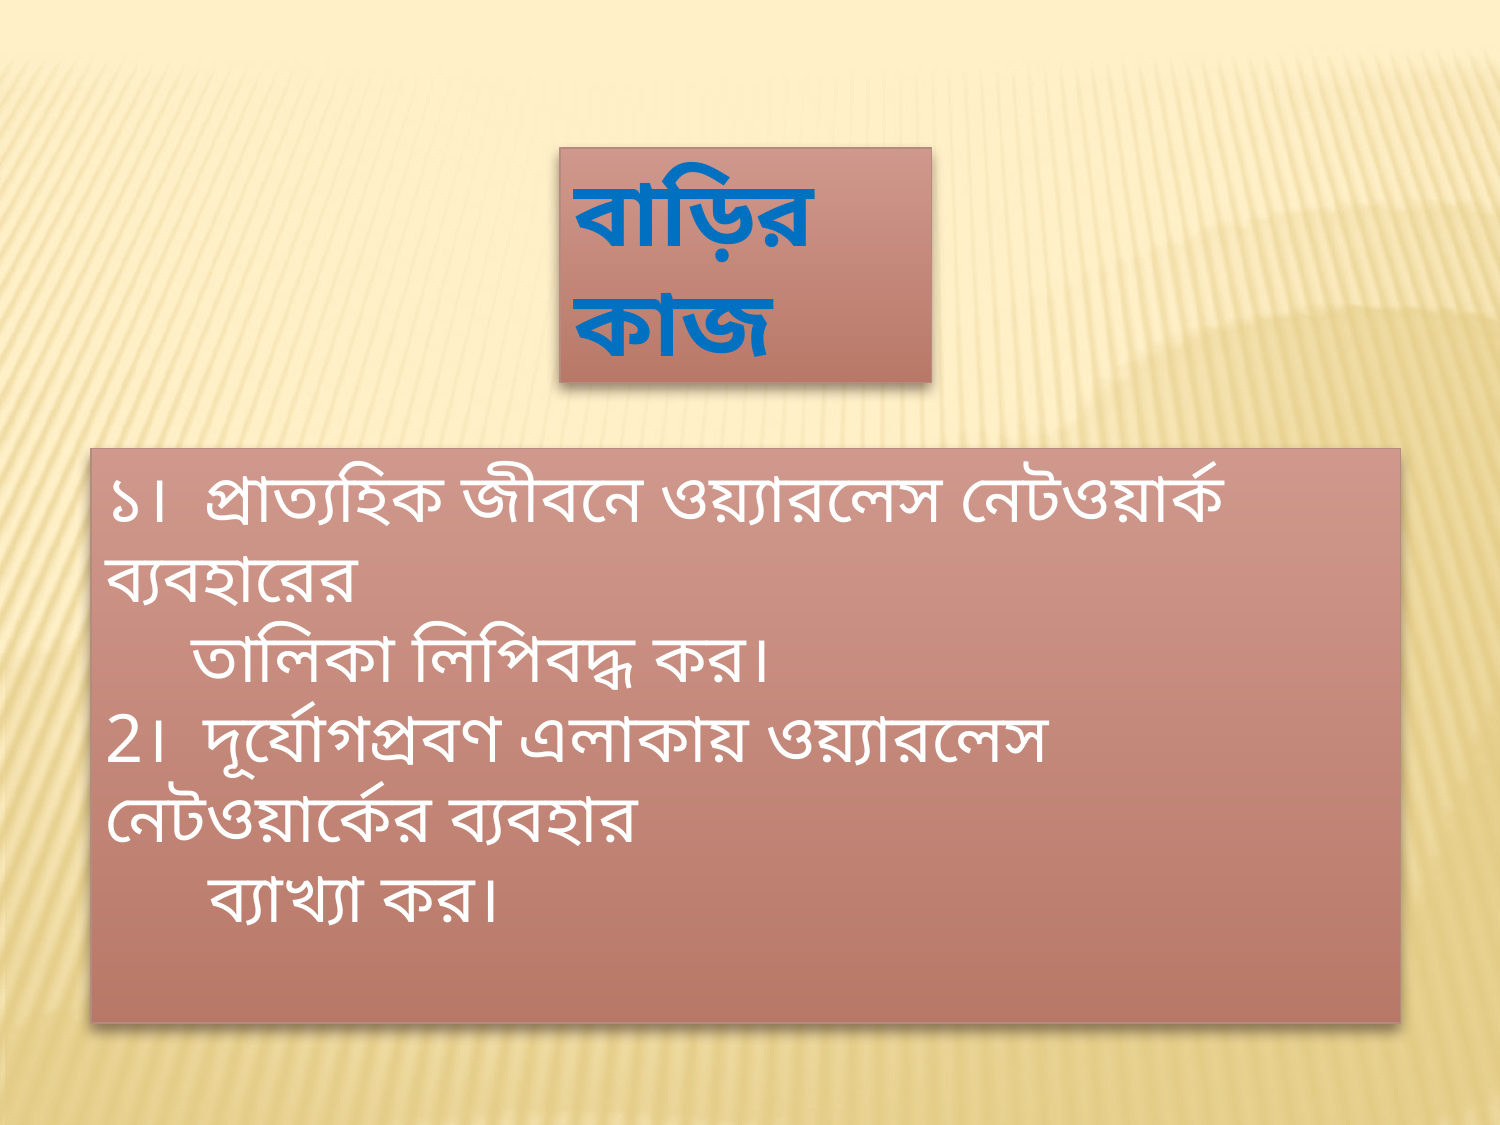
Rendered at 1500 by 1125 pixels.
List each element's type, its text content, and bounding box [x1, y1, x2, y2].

text_box ১। প্রাত্যহিক জীবনে ওয়্যারলেস নেটওয়ার্ক ব্যবহারের তালিকা লিপিবদ্ধ কর। 2। দূর্যোগপ্রবণ এলাকায় ওয়্যারলেস নেটওয়ার্কের ব্যবহার ব্যাখ্যা কর। [90, 448, 1401, 1024]
text_box বাড়ির কাজ [559, 147, 932, 383]
